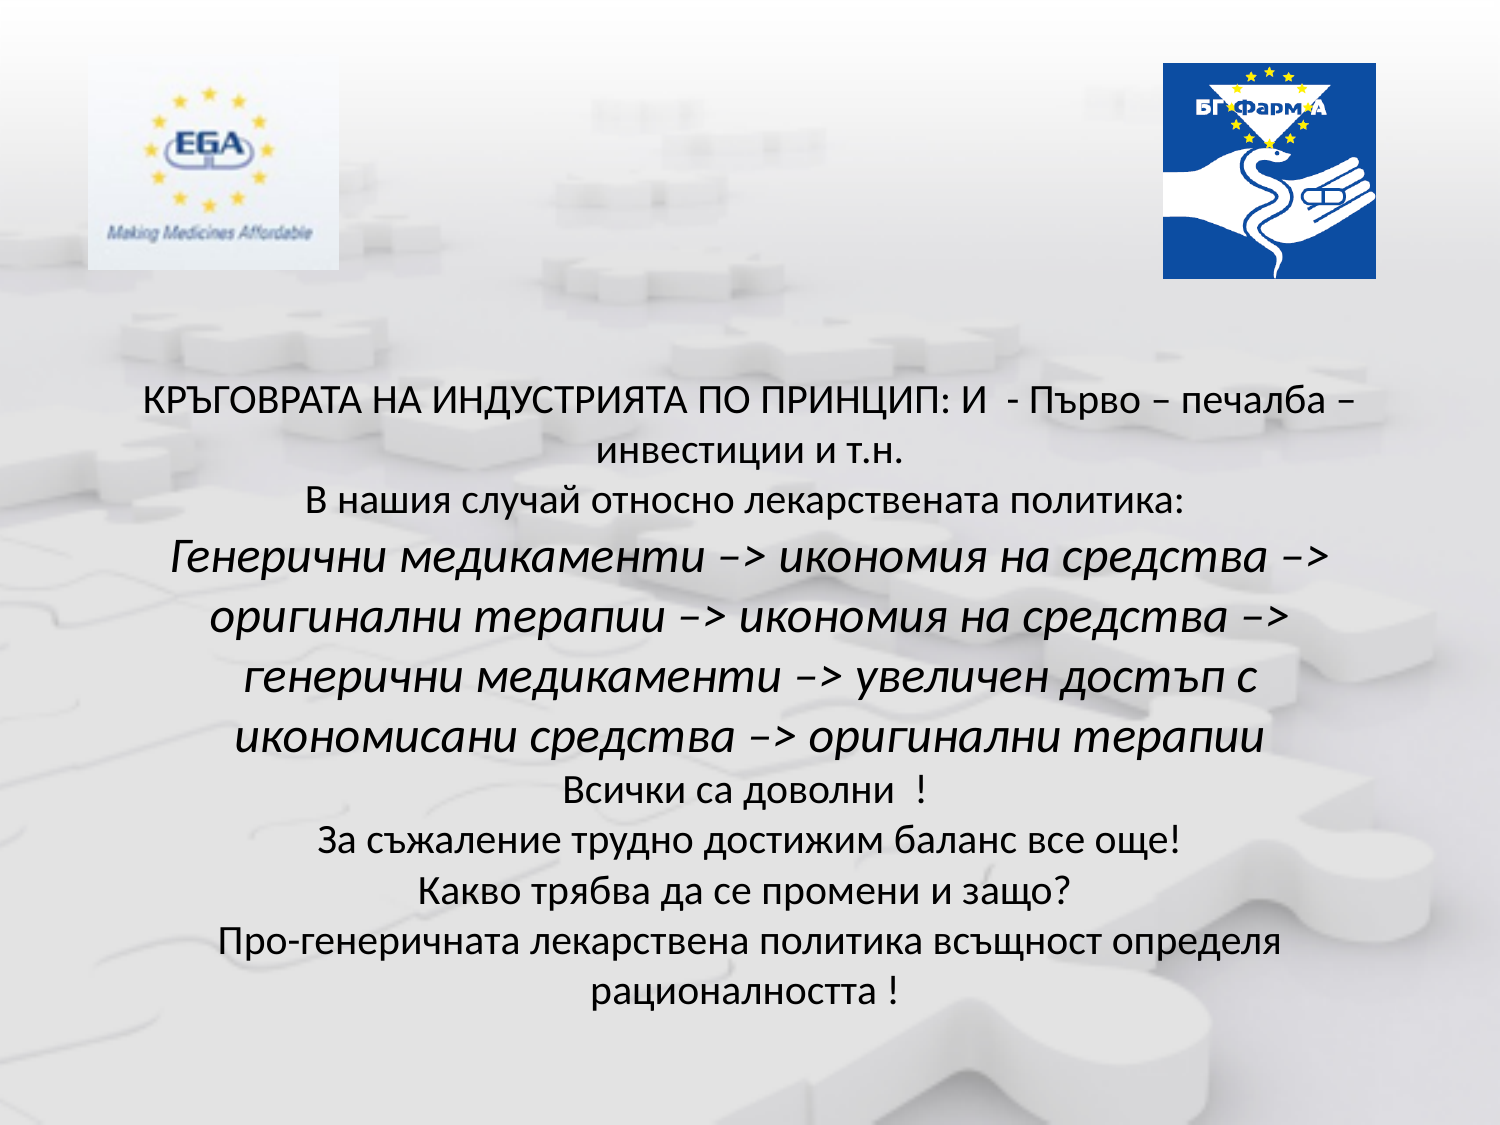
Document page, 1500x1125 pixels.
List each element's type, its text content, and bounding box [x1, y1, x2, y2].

picture [0, 0, 1500, 1125]
title КРЪГОВРАТА НА ИНДУСТРИЯТА ПО ПРИНЦИП: И - Първо – печалба – инвестиции и т.н. В нашия случай относно лекарствената политика: Генерични медикаменти –> икономия на средства –> оригинални терапии –> икономия на средства –> генерични медикаменти –> увеличен достъп с икономисани средства –> оригинални терапии Всички са доволни ! За съжаление трудно достижим баланс все още! Какво трябва да се промени и защо? Про-генеричната лекарствена политика всъщност определя рационалността ! [112, 349, 1388, 1035]
